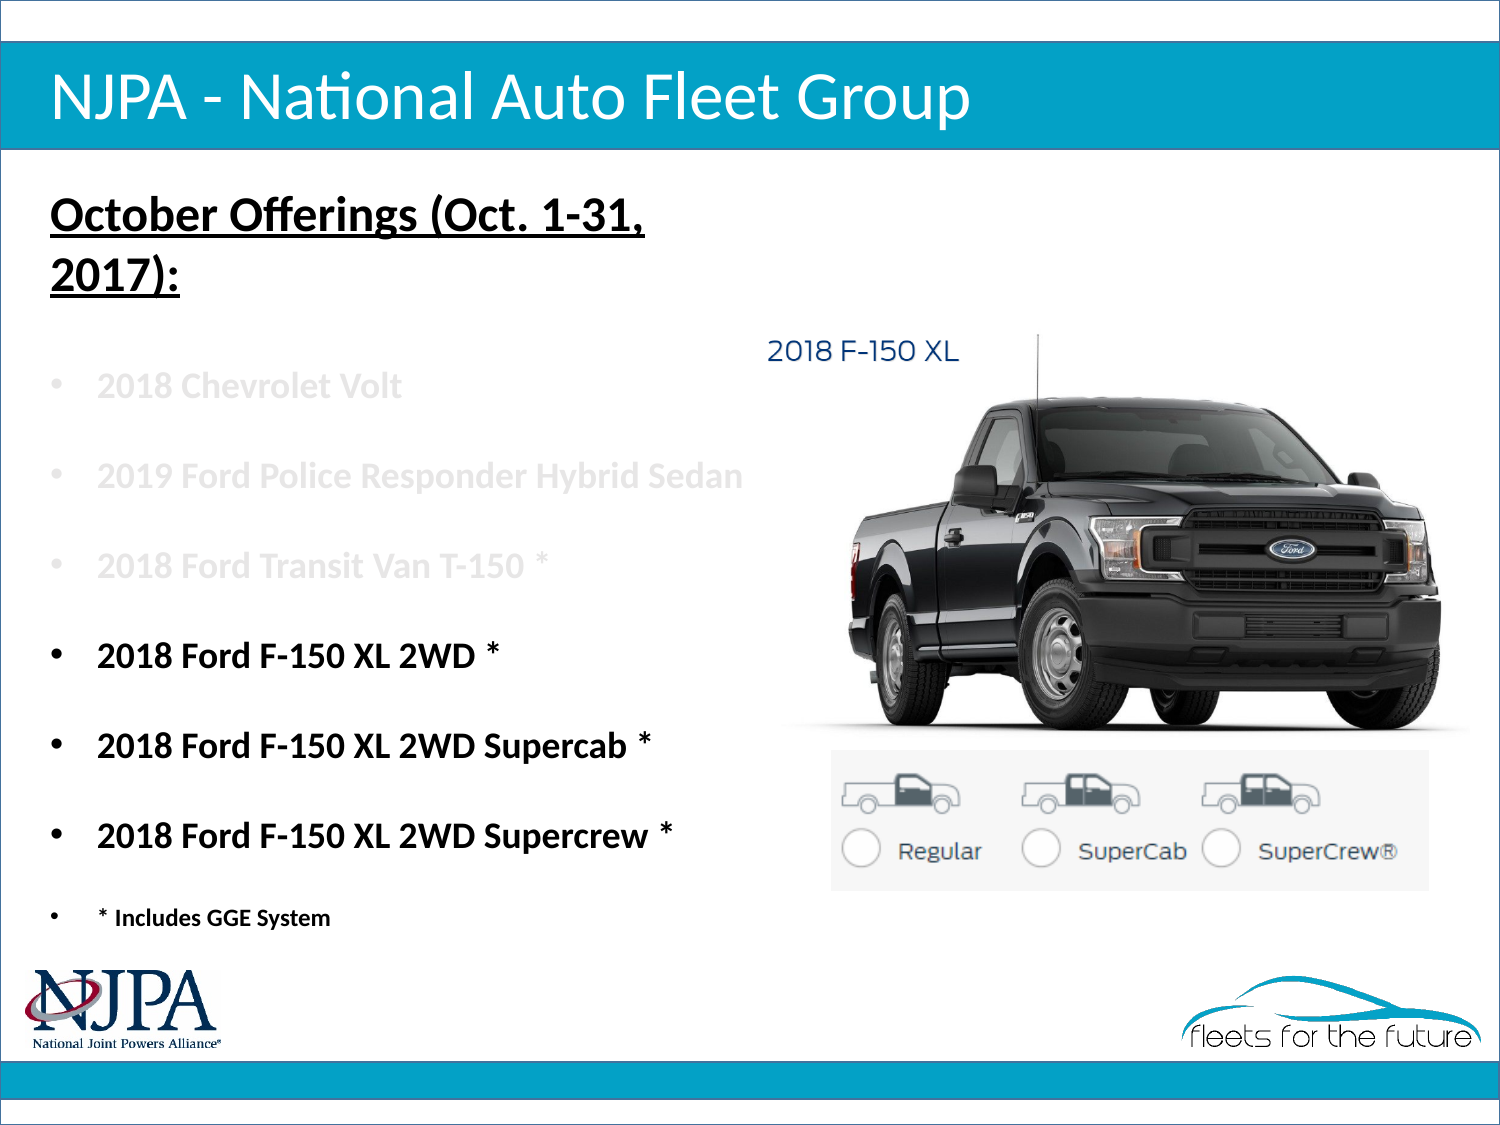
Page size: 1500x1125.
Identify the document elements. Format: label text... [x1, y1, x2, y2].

text_box [0, 41, 1500, 150]
picture [1302, 975, 1481, 1034]
text_box October Offerings (Oct. 1-31, 2017): 2018 Chevrolet Volt 2019 Ford Police Responder Hybrid Sedan 2018 Ford Transit Van T-150 * 2018 Ford F-150 XL 2WD * 2018 Ford F-150 XL 2WD Supercab * 2018 Ford F-150 XL 2WD Supercrew * * Includes GGE System [35, 173, 761, 939]
picture [25, 970, 221, 1048]
picture [831, 750, 1429, 891]
picture [1181, 975, 1481, 1047]
text_box [0, 1061, 1500, 1100]
picture [761, 323, 1470, 740]
title NJPA - National Auto Fleet Group [35, 42, 1439, 224]
